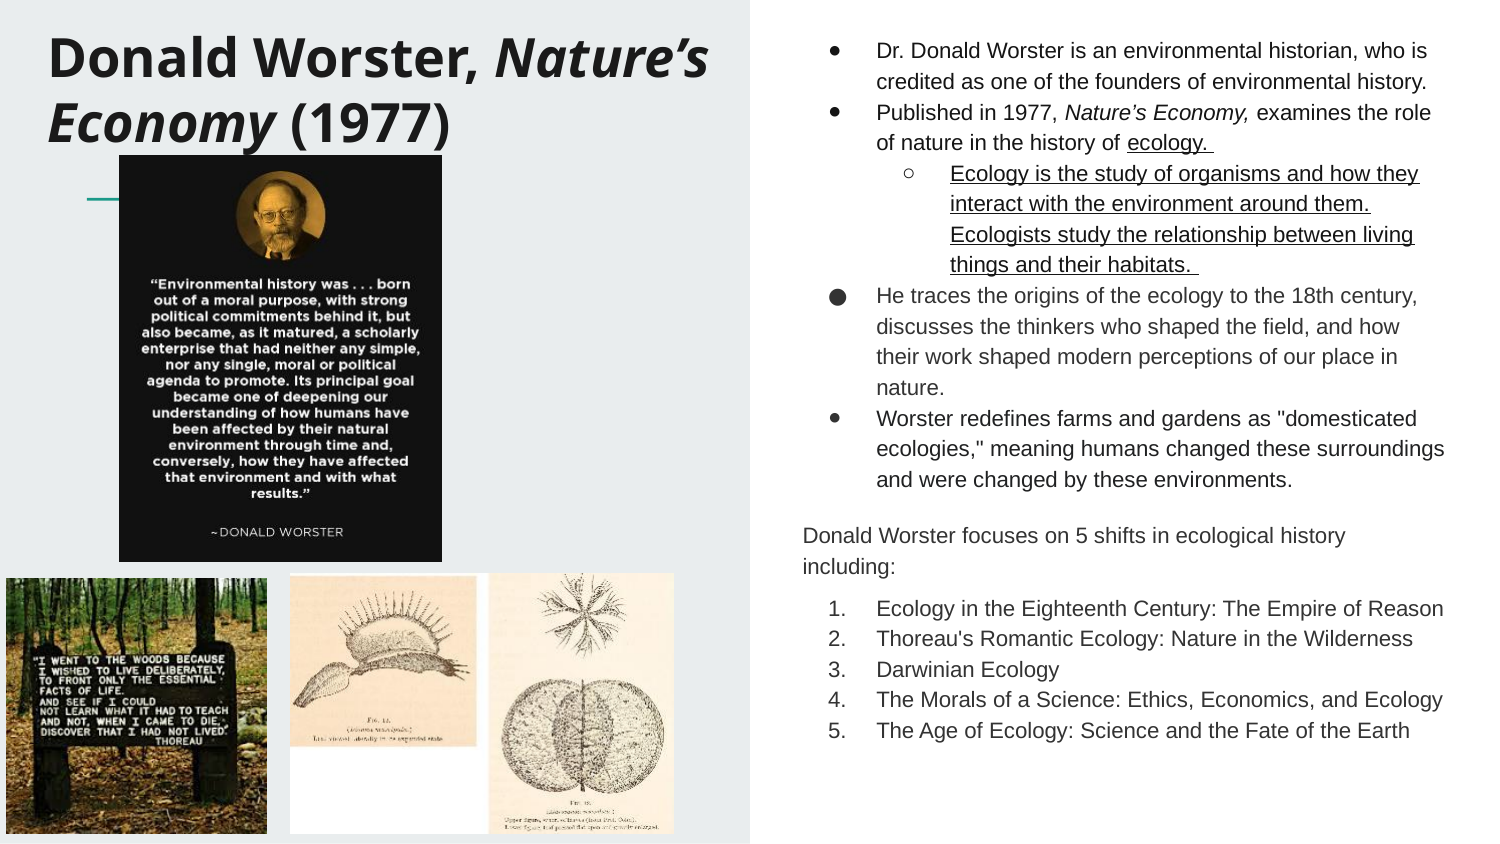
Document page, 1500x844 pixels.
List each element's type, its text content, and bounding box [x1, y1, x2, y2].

picture [5, 578, 267, 834]
picture [290, 573, 674, 834]
title Donald Worster, Nature’s Economy (1977) [32, 7, 726, 285]
list Dr. Donald Worster is an environmental historian, who is credited as one of the founders of environmental history. Published in 1977, Nature’s Economy, examines the role of nature in the history of ecology. Ecology is the study of organisms and how they interact with the environment around them. Ecologists study the relationship between living things and their habitats. He traces the origins of the ecology to the 18th century, discusses the thinkers who shaped the field, and how their work shaped modern perceptions of our place in nature. Worster redefines farms and gardens as "domesticated ecologies," meaning humans changed these surroundings and were changed by these environments. Donald Worster focuses on 5 shifts in ecological history including: Ecology in the Eighteenth Century: The Empire of Reason Thoreau's Romantic Ecology: Nature in the Wilderness Darwinian Ecology The Morals of a Science: Ethics, Economics, and Ecology The Age of Ecology: Science and the Fate of the Earth [787, 17, 1463, 820]
picture [119, 155, 442, 562]
